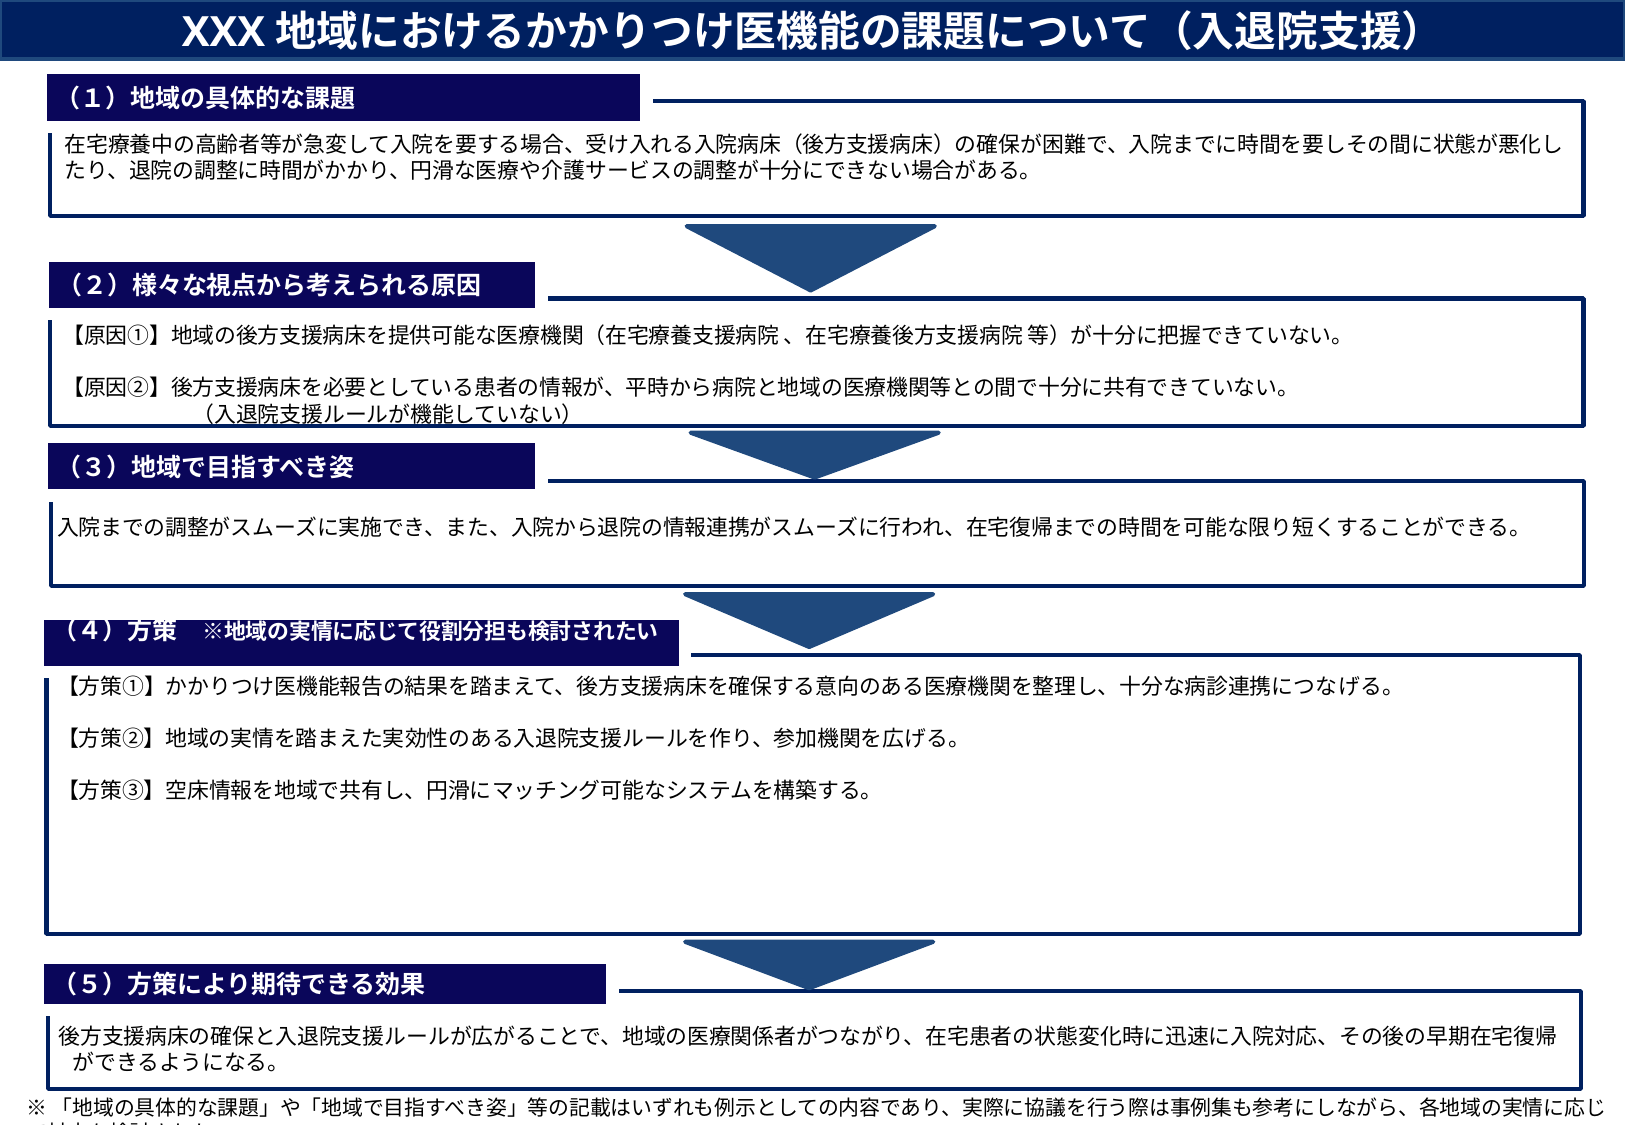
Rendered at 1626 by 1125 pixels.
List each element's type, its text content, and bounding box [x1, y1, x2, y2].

text_box [684, 225, 937, 293]
text_box [542, 296, 1586, 428]
text_box [683, 942, 935, 955]
text_box [683, 595, 935, 612]
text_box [40, 67, 1584, 217]
text_box （２）様々な視点から考えられる原因 [42, 255, 542, 314]
text_box 【原因①】地域の後方支援病床を提供可能な医療機関（在宅療養支援病院 、在宅療養後方支援病院 等）が十分に把握できていない。 【原因②】後方支援病床を必要としている患者の情報が、平時から病院と地域の医療機関等との間で十分に共有できていない。 （入退院支援ルールが機能していない） [47, 314, 1582, 436]
text_box ※「地域の具体的な課題」や「地域で目指すべき姿」等の記載はいずれも例示としての内容であり、実際に協議を行う際は事例集も参考にしながら、各地域の実情に応じて対応を検討されたい。 [11, 1086, 1625, 1125]
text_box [37, 956, 1582, 1090]
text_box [37, 613, 1581, 934]
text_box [41, 436, 1585, 587]
text_box XXX地域におけるかかりつけ医機能の課題について（入退院支援） [0, 0, 1625, 61]
